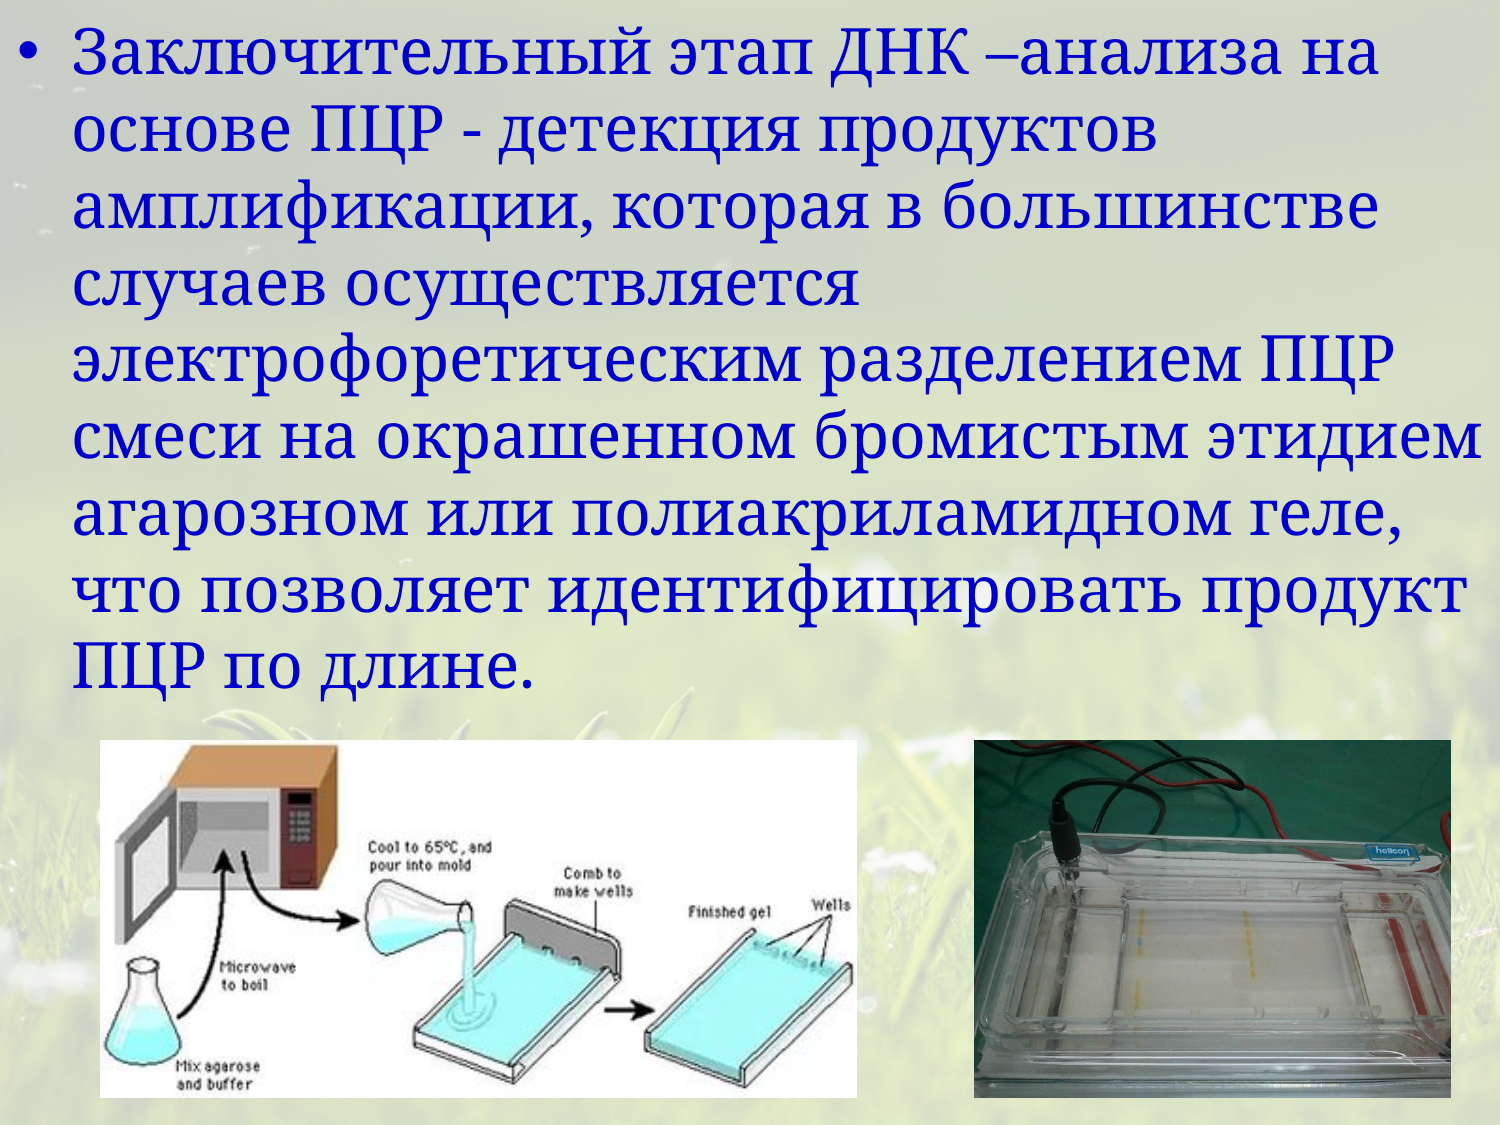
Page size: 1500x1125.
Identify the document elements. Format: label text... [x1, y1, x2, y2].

picture [973, 740, 1452, 1099]
list Заключительный этап ДНК –анализа на основе ПЦР - детекция продуктов амплификации, которая в большинстве случаев осуществляется электрофоретическим разделением ПЦР смеси на окрашенном бромистым этидием агарозном или полиакриламидном геле, что позволяет идентифицировать продукт ПЦР по длине. [2, 3, 1500, 746]
picture [99, 740, 857, 1099]
